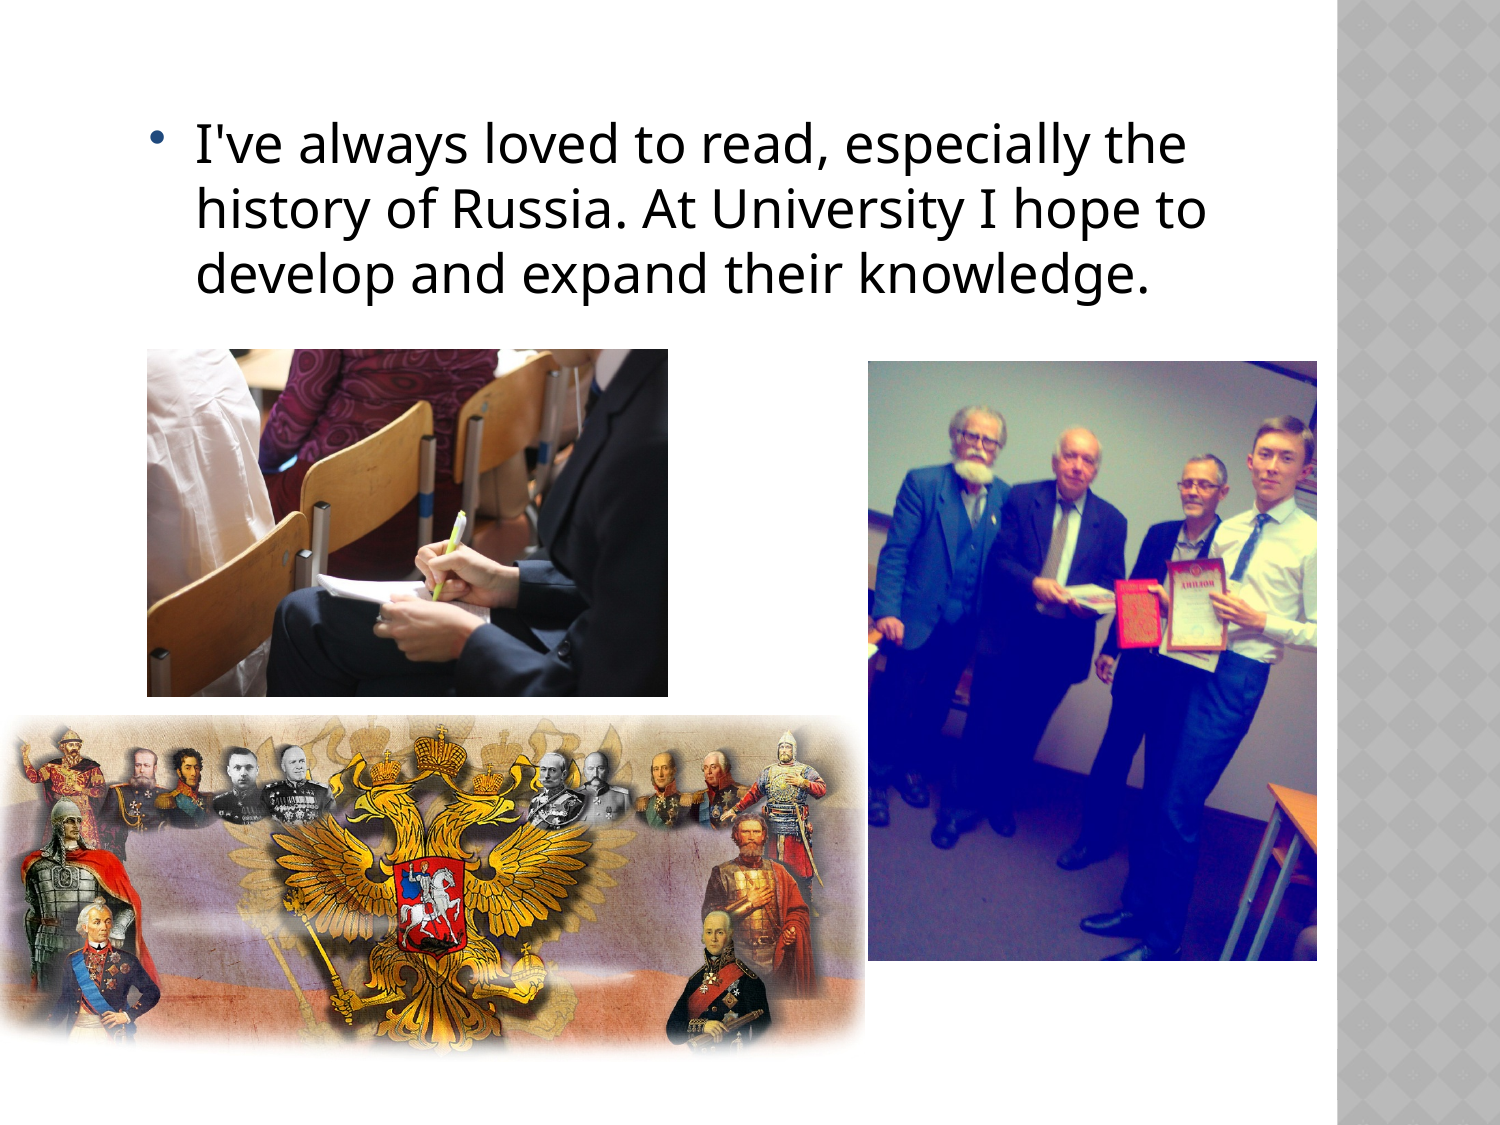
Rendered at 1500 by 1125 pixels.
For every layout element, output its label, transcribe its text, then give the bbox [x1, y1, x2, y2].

picture [0, 715, 866, 1062]
picture [147, 349, 668, 697]
picture [867, 361, 1318, 962]
list I've always loved to read, especially the history of Russia. At University I hope to develop and expand their knowledge. [135, 101, 1324, 897]
